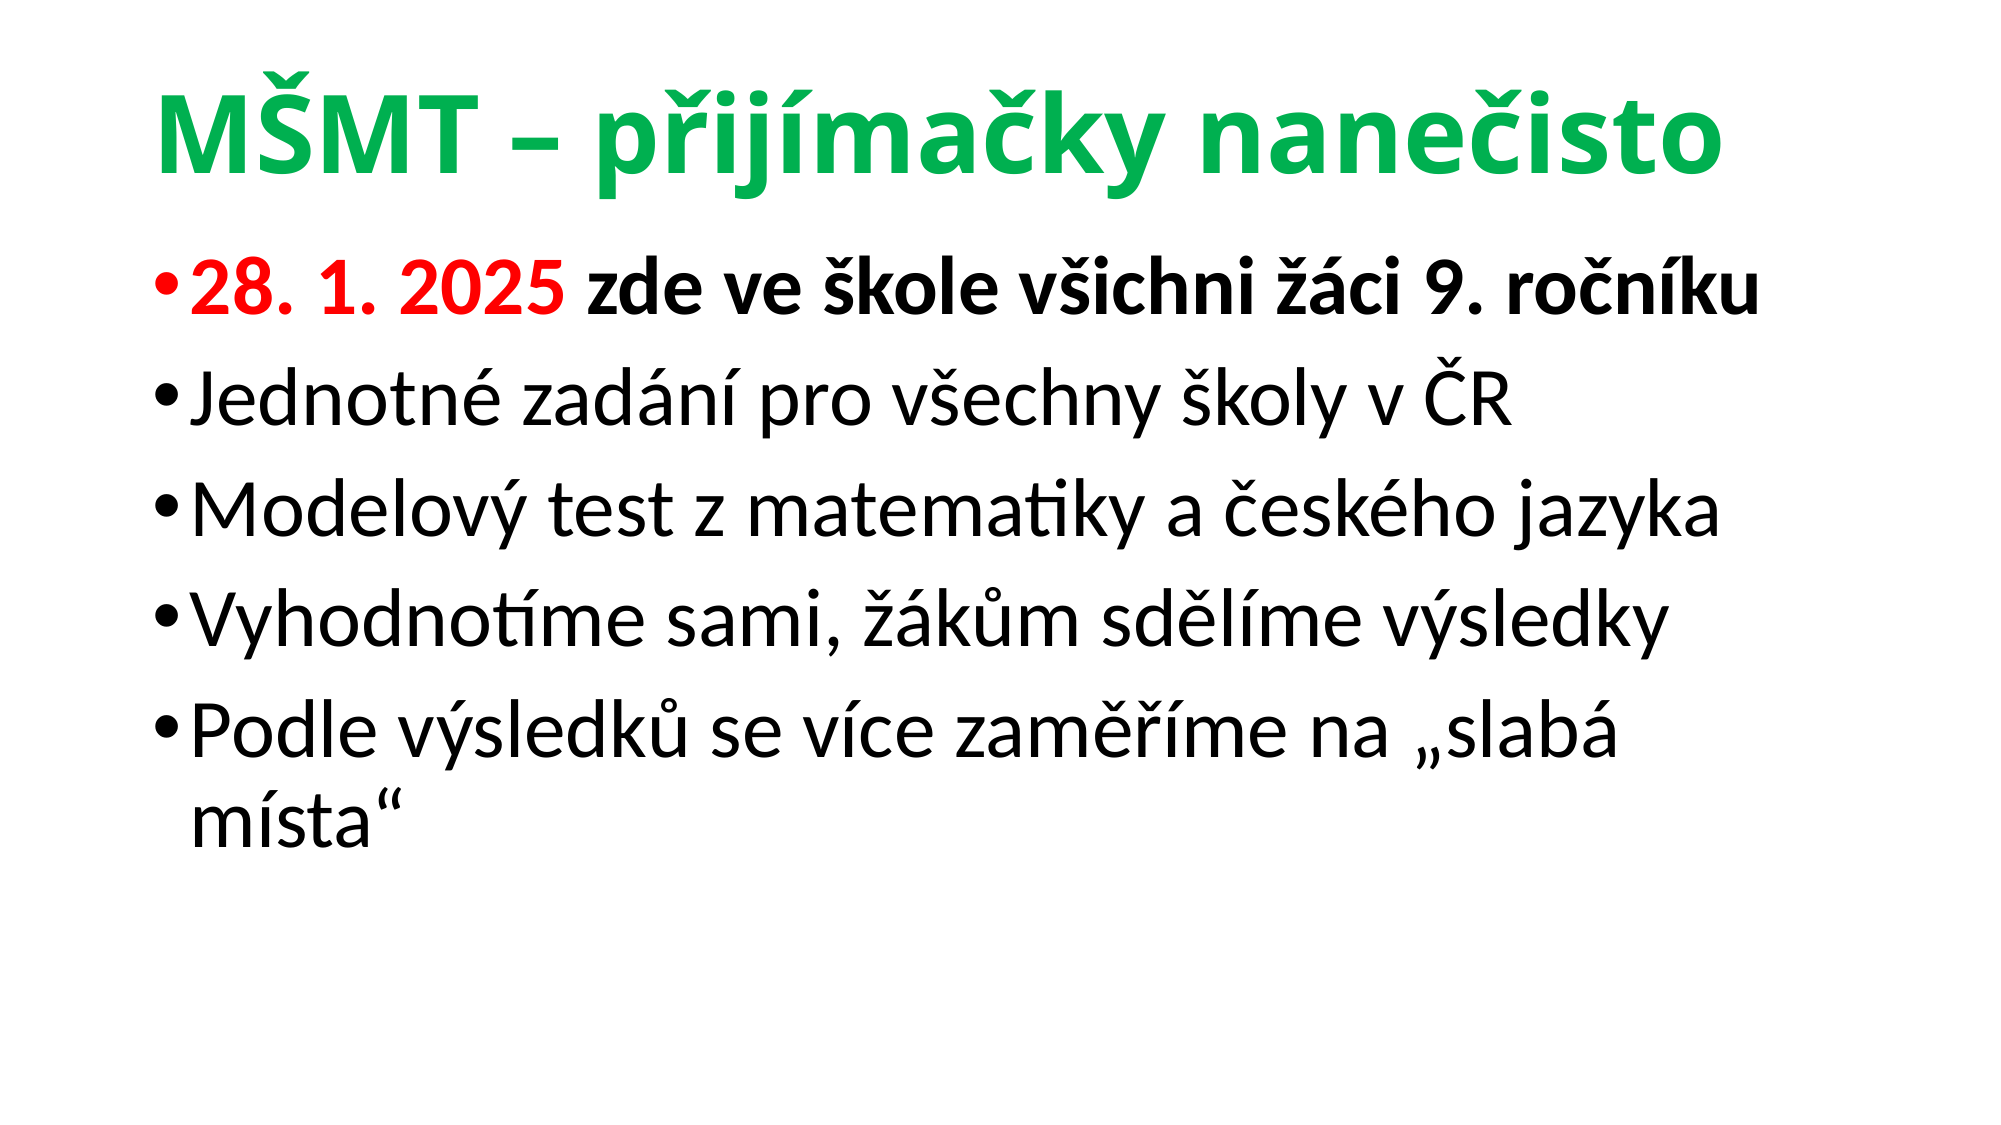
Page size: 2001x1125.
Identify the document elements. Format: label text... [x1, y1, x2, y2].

list 28. 1. 2025 zde ve škole všichni žáci 9. ročníku Jednotné zadání pro všechny školy v ČR Modelový test z matematiky a českého jazyka Vyhodnotíme sami, žákům sdělíme výsledky Podle výsledků se více zaměříme na „slabá místa“ [137, 235, 1863, 1014]
title MŠMT – přijímačky nanečisto [137, 59, 1863, 218]
